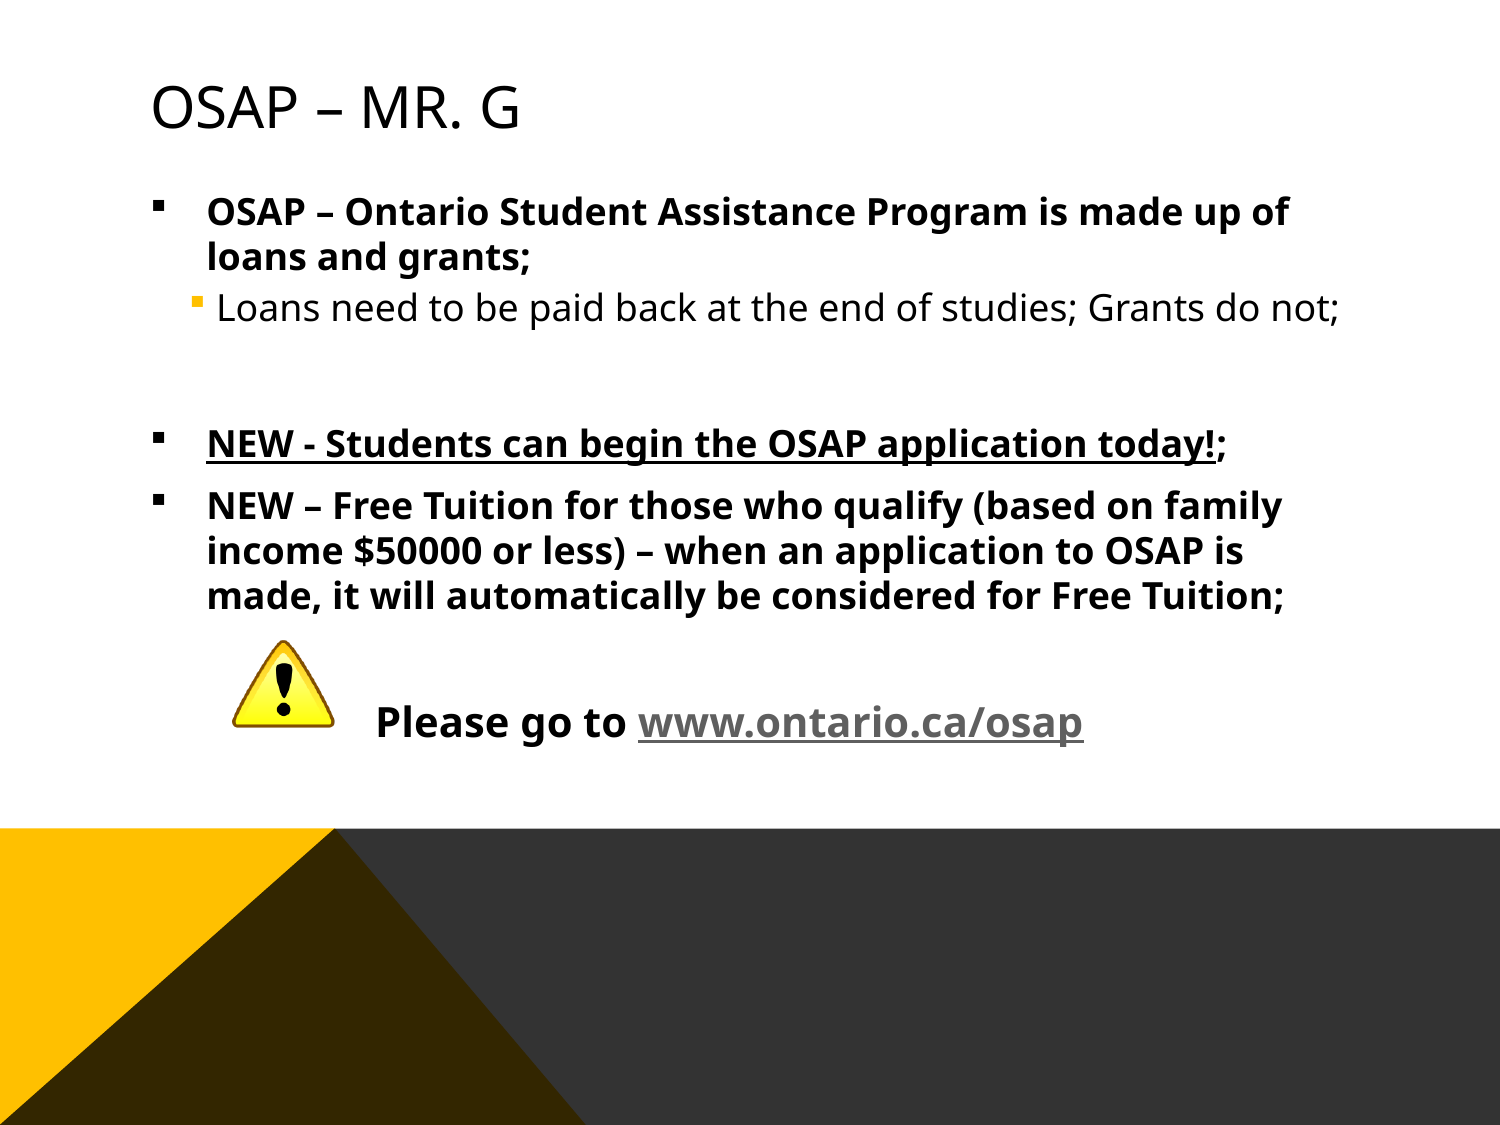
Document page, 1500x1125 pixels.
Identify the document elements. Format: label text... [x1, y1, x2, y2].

list OSAP – Ontario Student Assistance Program is made up of loans and grants; Loans need to be paid back at the end of studies; Grants do not; NEW - Students can begin the OSAP application today!; NEW – Free Tuition for those who qualify (based on family income $50000 or less) – when an application to OSAP is made, it will automatically be considered for Free Tuition; Please go to www.ontario.ca/osap [135, 180, 1369, 768]
title OSAP – Mr. G [135, 60, 1369, 150]
picture [232, 633, 339, 739]
